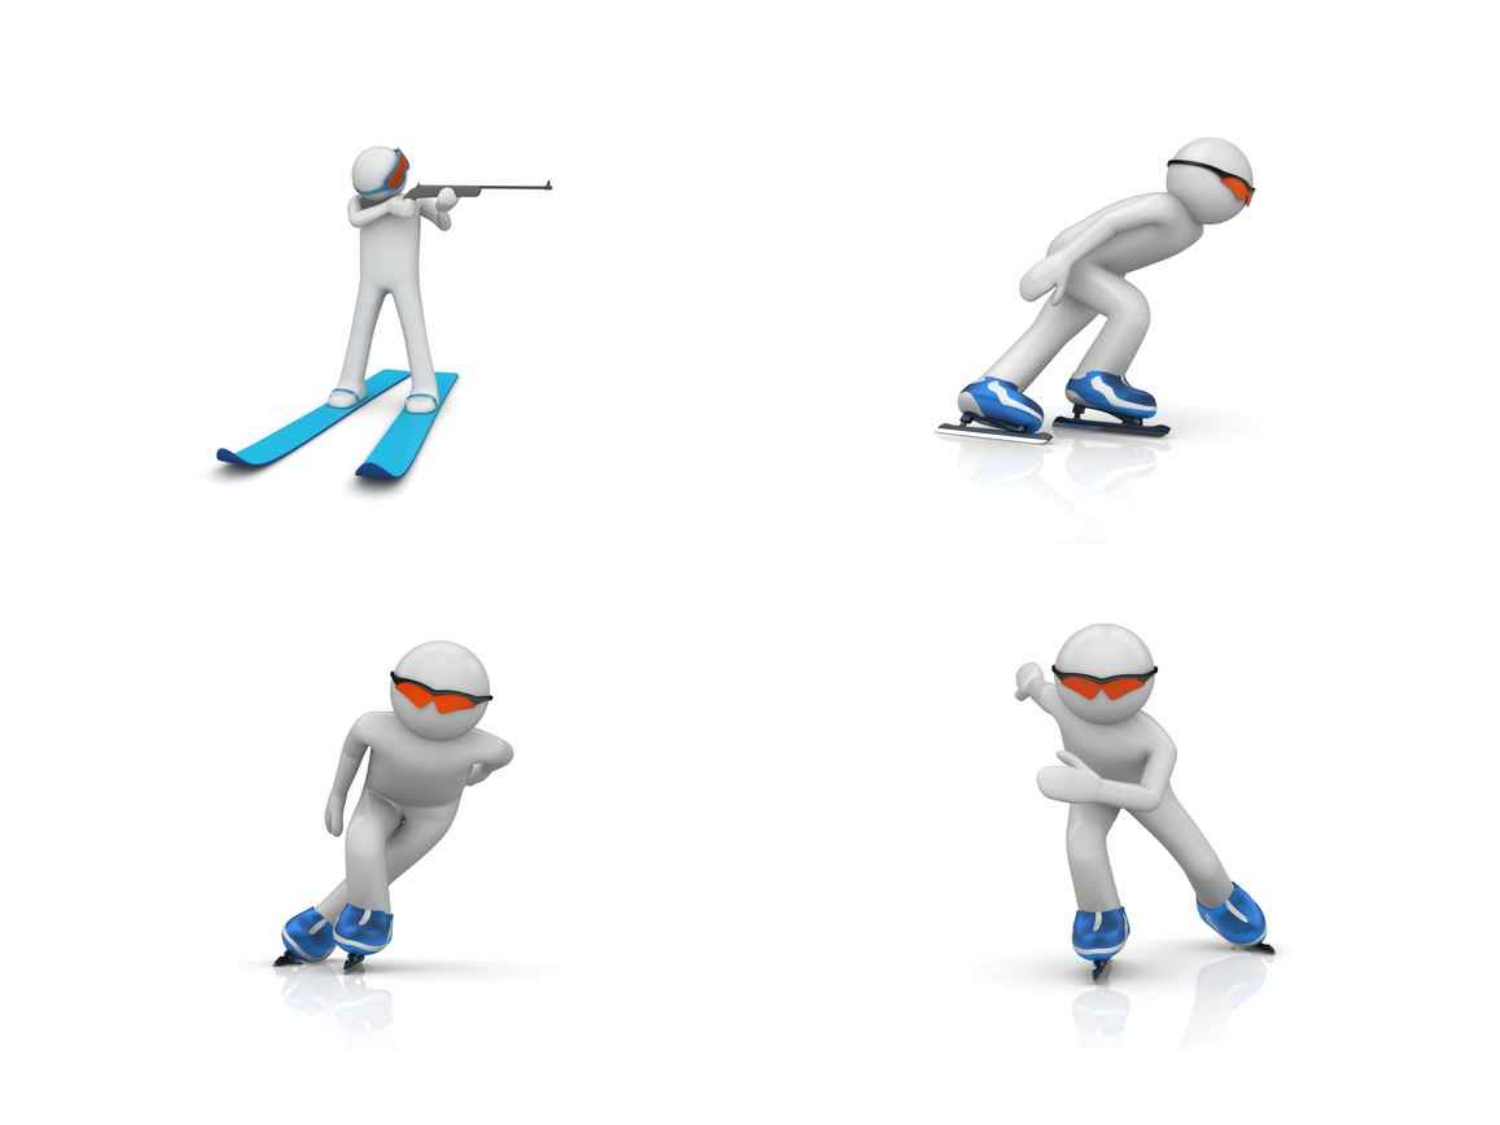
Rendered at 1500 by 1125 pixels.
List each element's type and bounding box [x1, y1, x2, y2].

picture [774, 580, 1438, 1051]
picture [61, 580, 726, 1051]
picture [61, 74, 726, 544]
picture [774, 74, 1438, 544]
